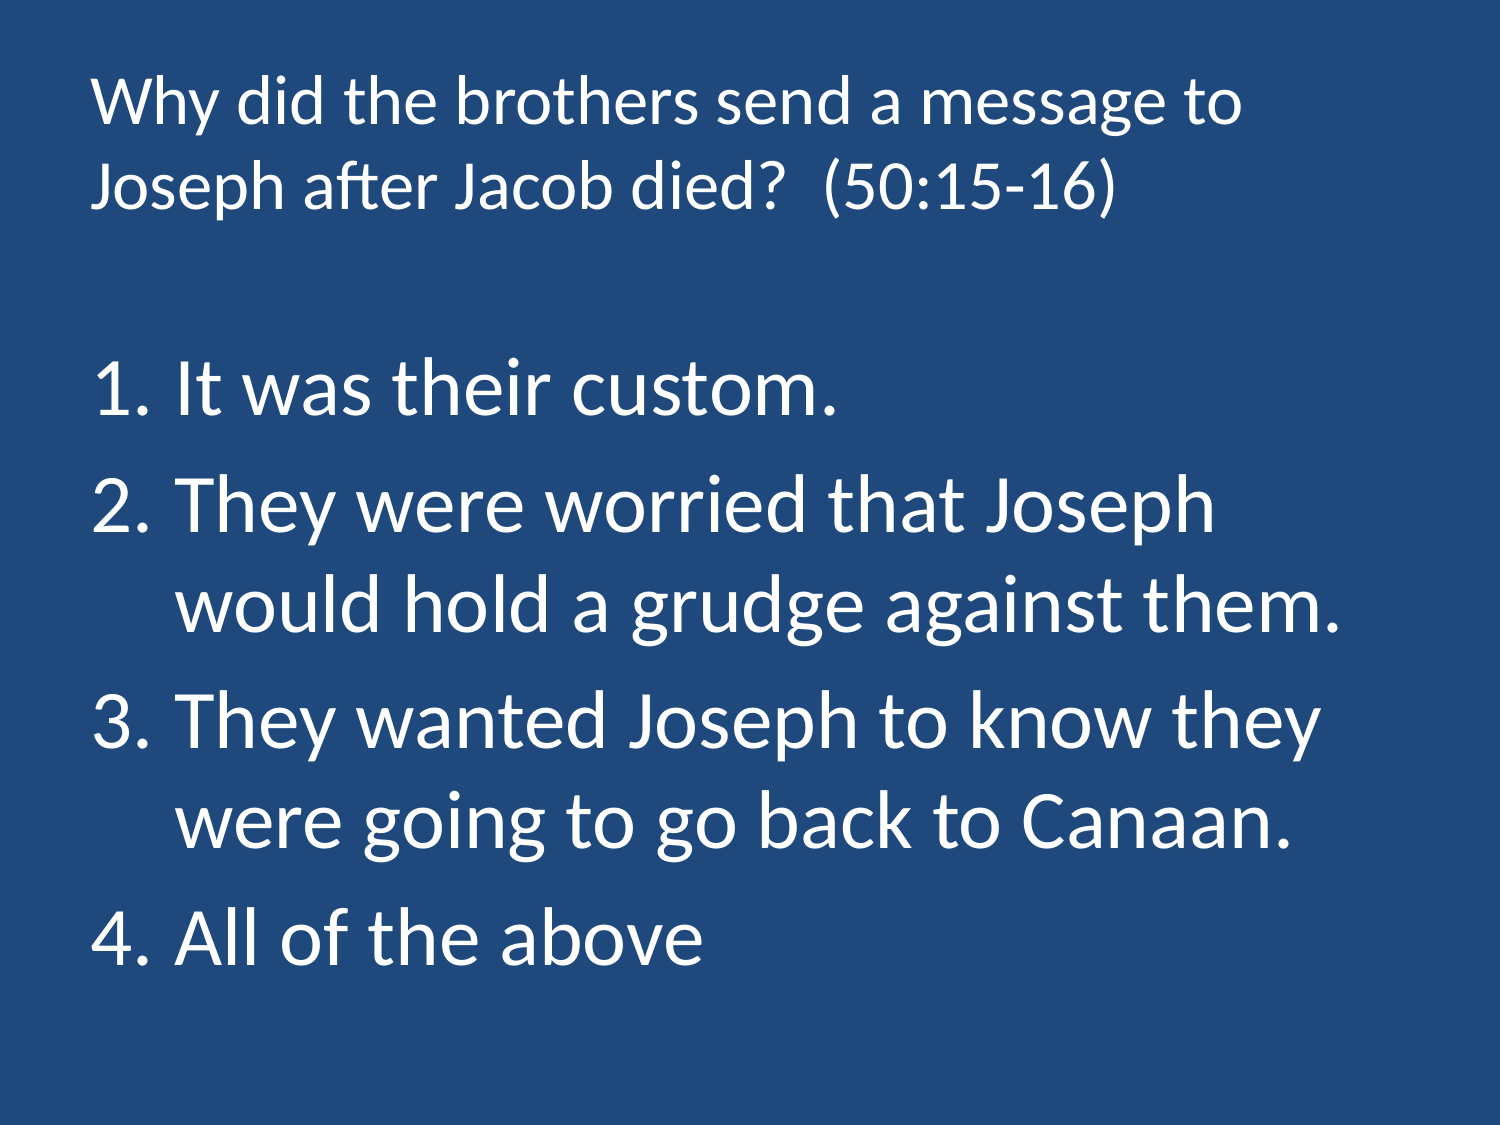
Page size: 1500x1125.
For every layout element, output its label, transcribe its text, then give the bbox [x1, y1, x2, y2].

list It was their custom. They were worried that Joseph would hold a grudge against them. They wanted Joseph to know they were going to go back to Canaan. All of the above [75, 324, 1425, 1005]
title Why did the brothers send a message to Joseph after Jacob died? (50:15-16) [75, 45, 1425, 233]
